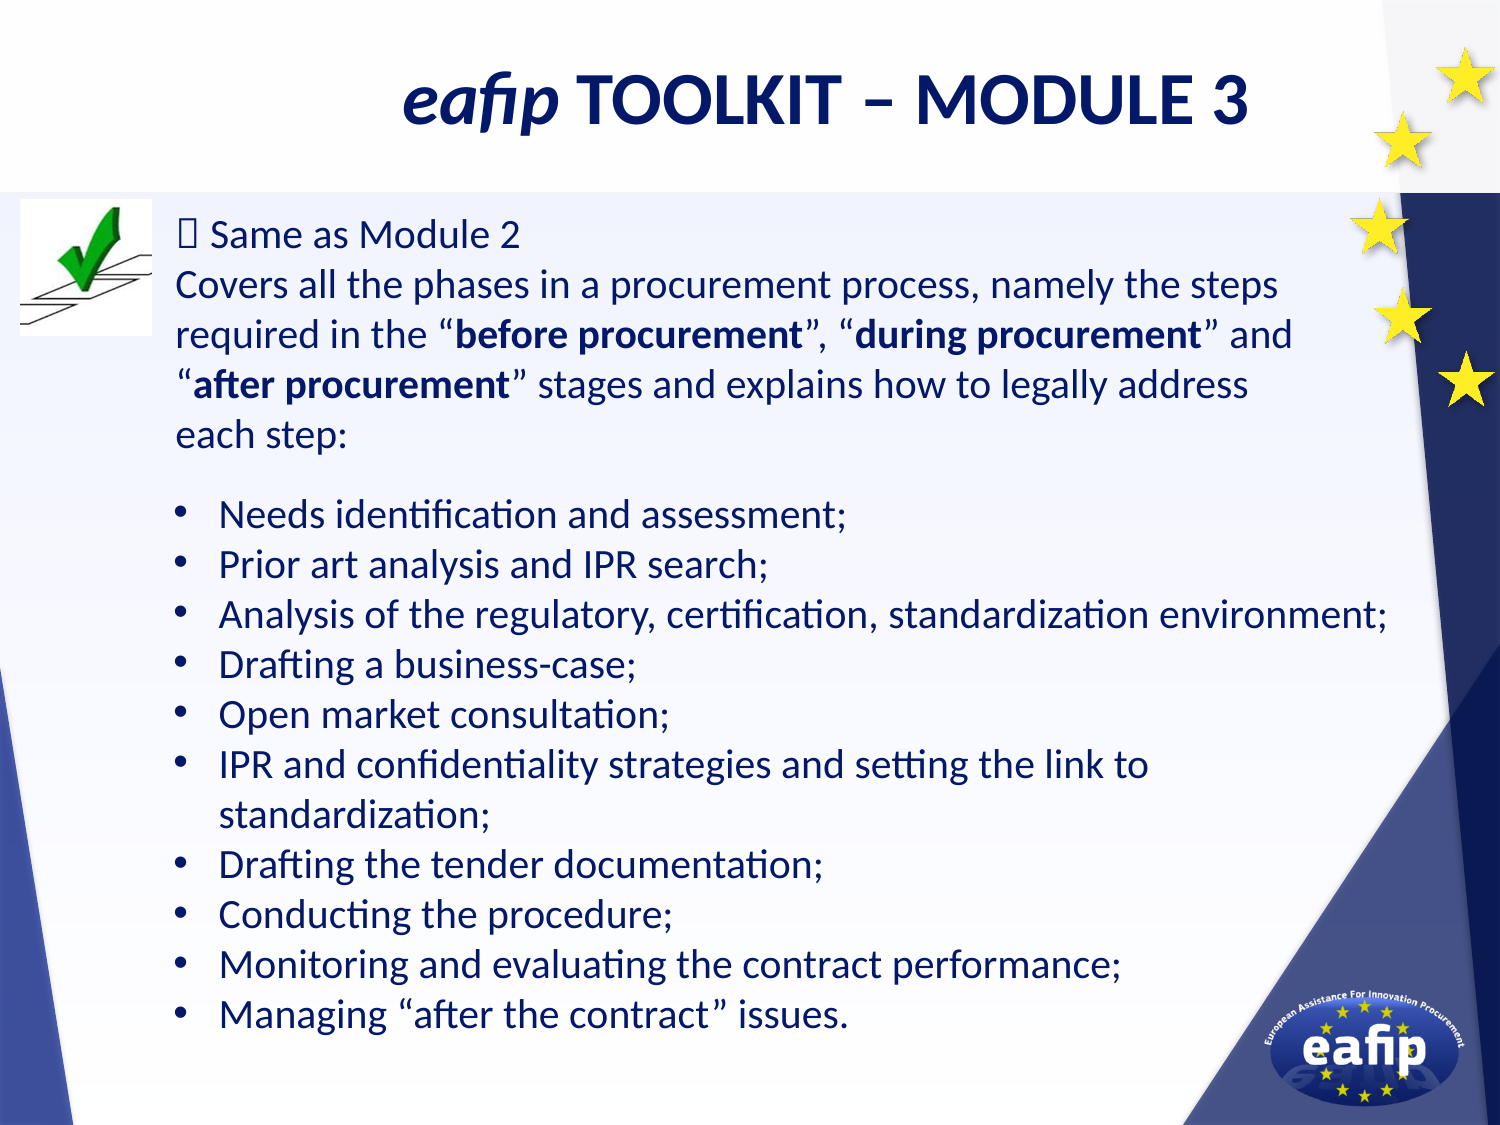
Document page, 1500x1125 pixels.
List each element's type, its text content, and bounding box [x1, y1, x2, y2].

picture [1349, 33, 1500, 426]
text_box eafip TOOLKIT – MODULE 3 [332, 42, 1321, 147]
picture [19, 198, 152, 337]
text_box  Same as Module 2 Covers all the phases in a procurement process, namely the steps required in the “before procurement”, “during procurement” and “after procurement” stages and explains how to legally address each step: Needs identification and assessment; Prior art analysis and IPR search; Analysis of the regulatory, certification, standardization environment; Drafting a business-case; Open market consultation; IPR and confidentiality strategies and setting the link to standardization; Drafting the tender documentation; Conducting the procedure; Monitoring and evaluating the contract performance; Managing “after the contract” issues. [85, 199, 1418, 1045]
picture [1256, 971, 1473, 1125]
